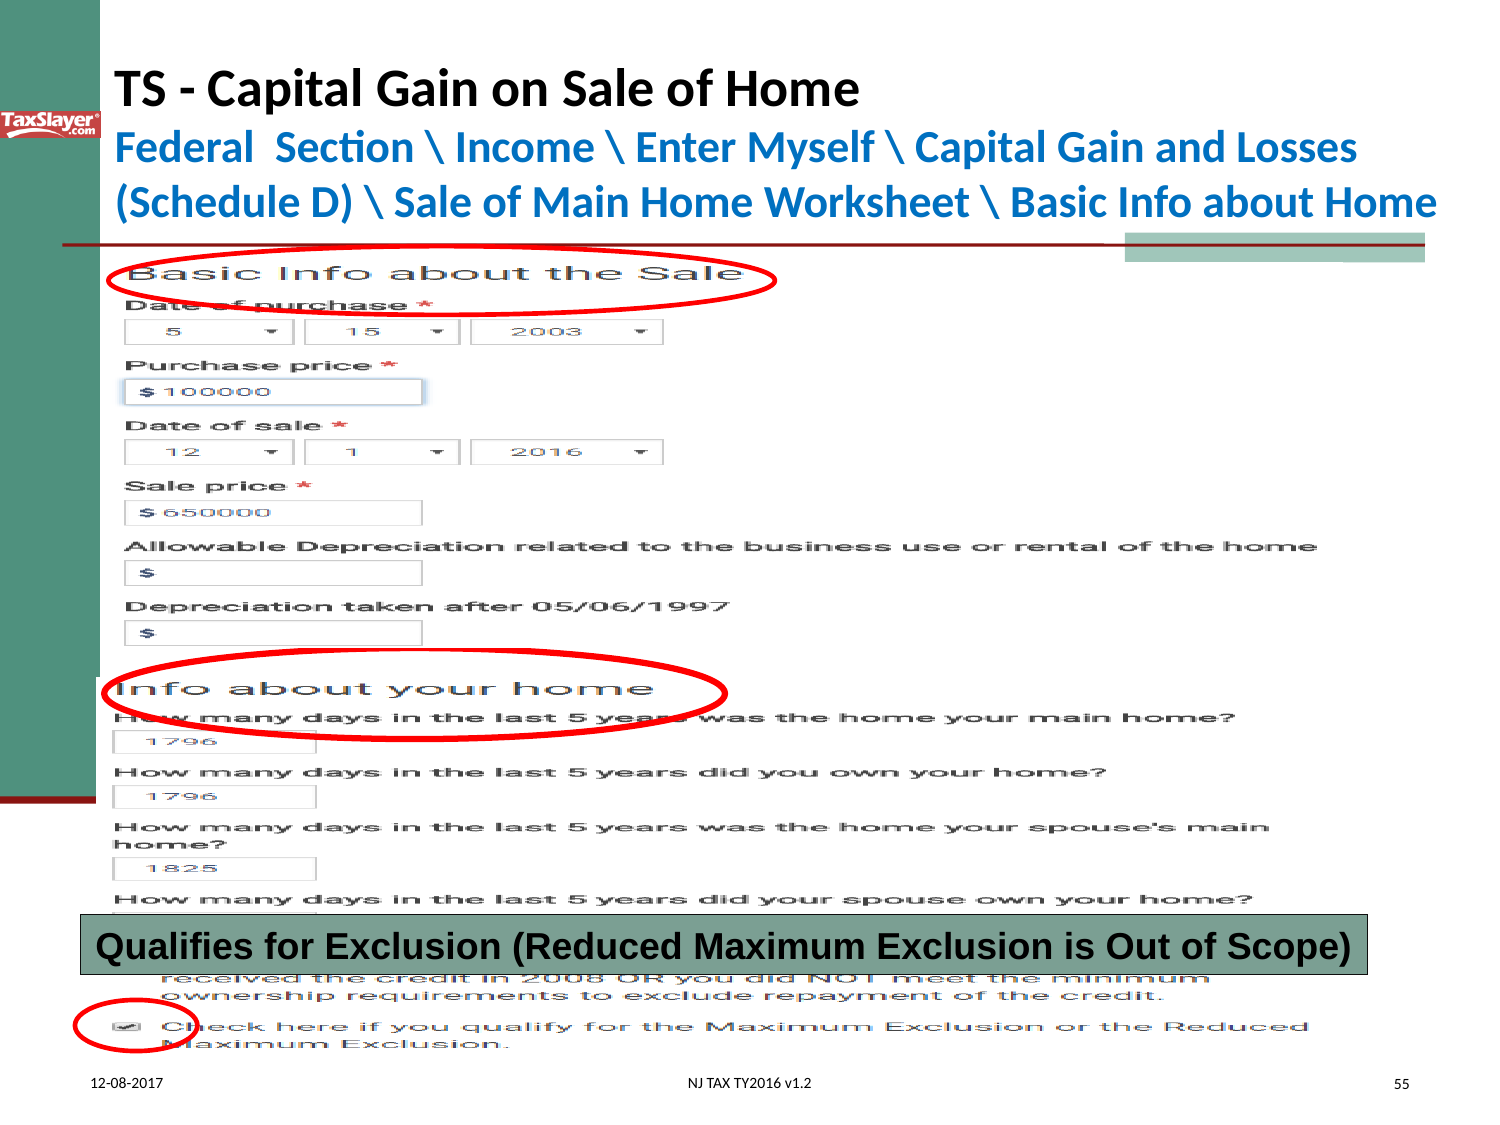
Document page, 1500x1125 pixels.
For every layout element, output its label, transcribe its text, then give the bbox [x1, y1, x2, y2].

title TS - Capital Gain on Sale of Home Federal Section \ Income \ Enter Myself \ Capital Gain and Losses (Schedule D) \ Sale of Main Home Worksheet \ Basic Info about Home [99, 45, 1465, 234]
picture [0, 110, 101, 139]
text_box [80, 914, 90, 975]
text_box [174, 246, 710, 260]
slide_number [74, 1049, 401, 1100]
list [108, 262, 1343, 649]
slide_number 55 [1112, 1049, 1426, 1101]
picture [95, 677, 1343, 1051]
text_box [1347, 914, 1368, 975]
footer NJ TAX TY2016 v1.2 [496, 1058, 1004, 1100]
text_box [74, 1008, 90, 1043]
text_box [131, 657, 699, 675]
